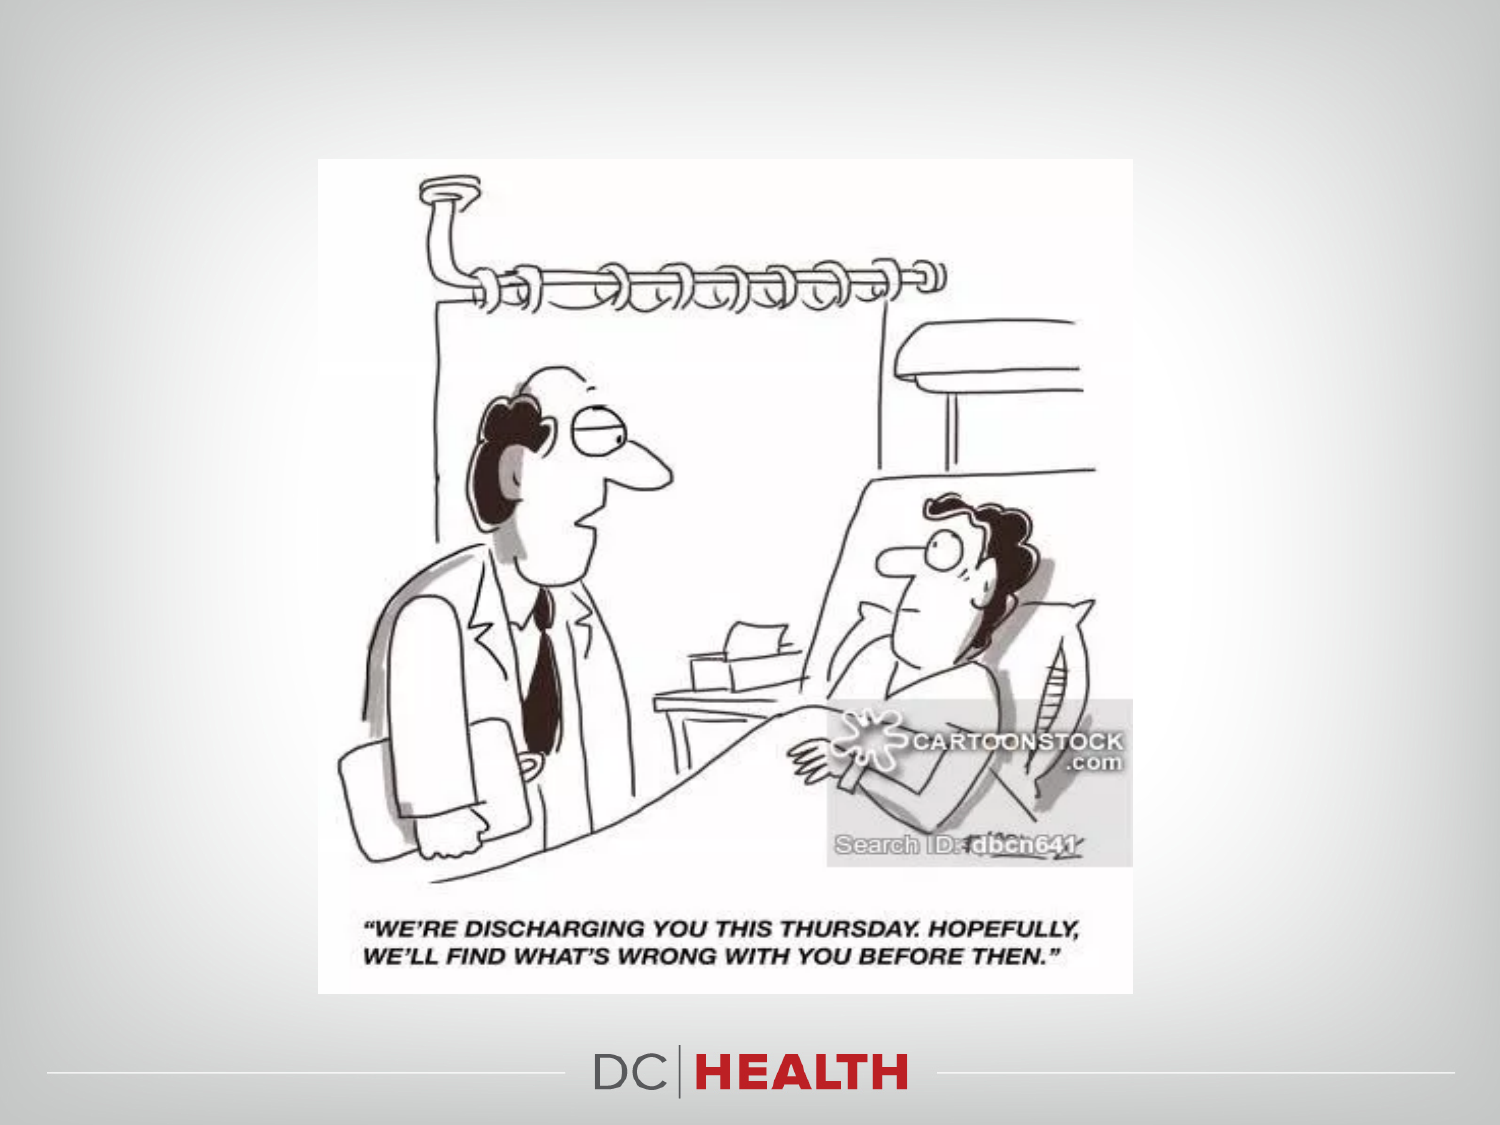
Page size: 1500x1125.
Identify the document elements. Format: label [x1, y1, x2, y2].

list [318, 158, 1133, 994]
picture [0, 0, 1500, 1125]
